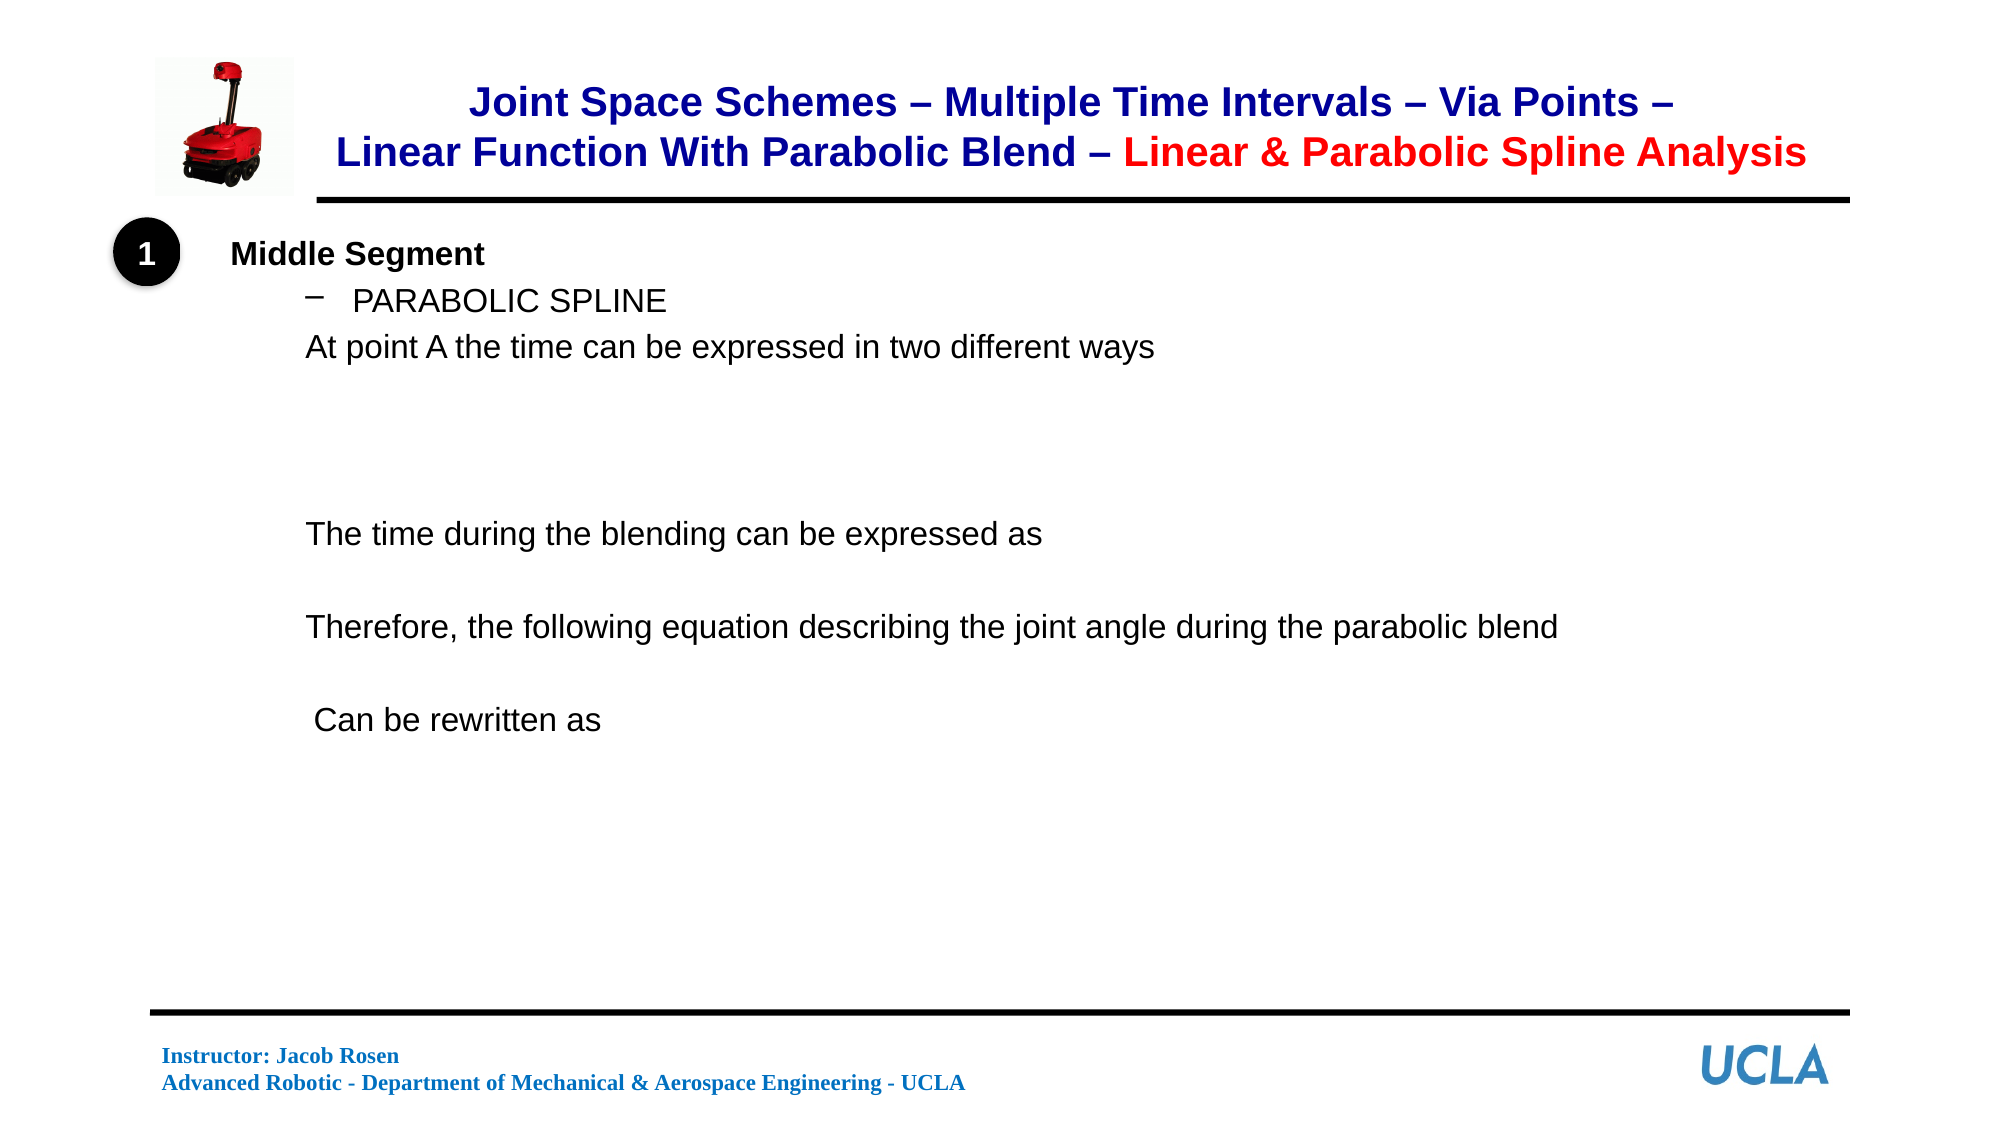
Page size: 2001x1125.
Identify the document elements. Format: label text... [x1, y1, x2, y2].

footer Instructor: Jacob Rosen Advanced Robotic - Department of Mechanical & Aerospace Engineering - UCLA [146, 1032, 1260, 1096]
text_box 1 [113, 217, 181, 287]
title Joint Space Schemes – Multiple Time Intervals – Via Points – Linear Function With Parabolic Blend – Linear & Parabolic Spline Analysis [316, 62, 1850, 188]
picture [155, 57, 294, 196]
picture [1679, 1023, 1850, 1105]
